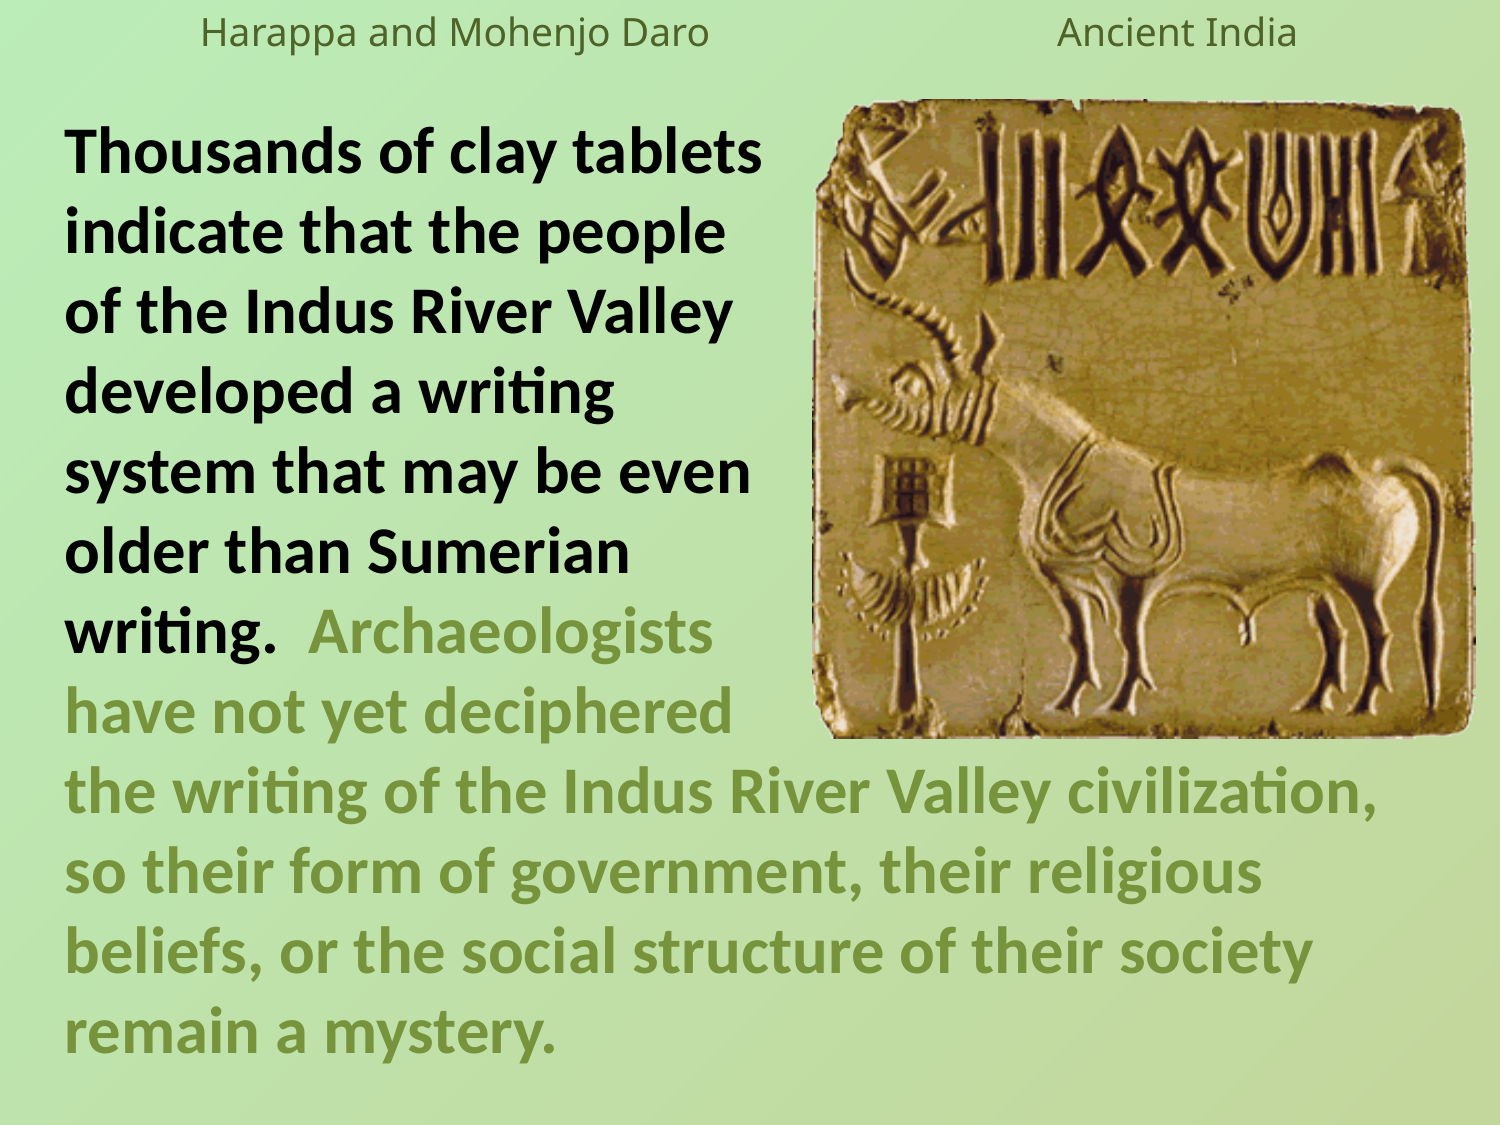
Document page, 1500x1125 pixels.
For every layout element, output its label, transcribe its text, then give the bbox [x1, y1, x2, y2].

text_box Harappa and Mohenjo Daro Ancient India [0, 0, 1500, 63]
picture [812, 99, 1476, 739]
text_box Thousands of clay tablets indicate that the people of the Indus River Valley developed a writing system that may be even older than Sumerian writing. Archaeologists have not yet deciphered the writing of the Indus River Valley civilization, so their form of government, their religious beliefs, or the social structure of their society remain a mystery. [50, 99, 1438, 1075]
